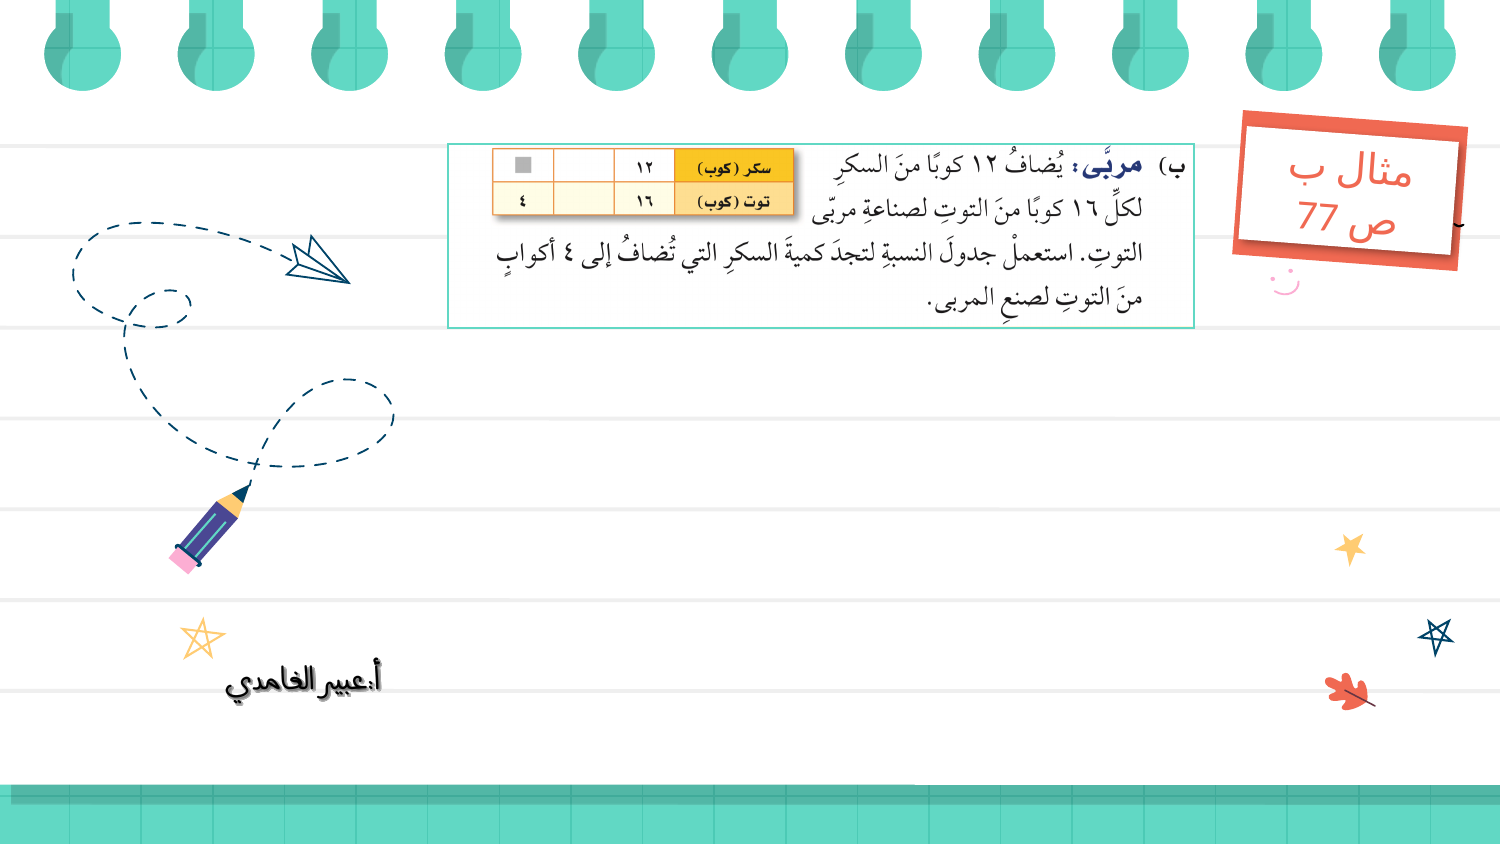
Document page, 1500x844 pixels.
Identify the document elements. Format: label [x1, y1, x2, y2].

picture [169, 599, 433, 780]
picture [448, 144, 1193, 327]
text_box [1231, 109, 1469, 297]
